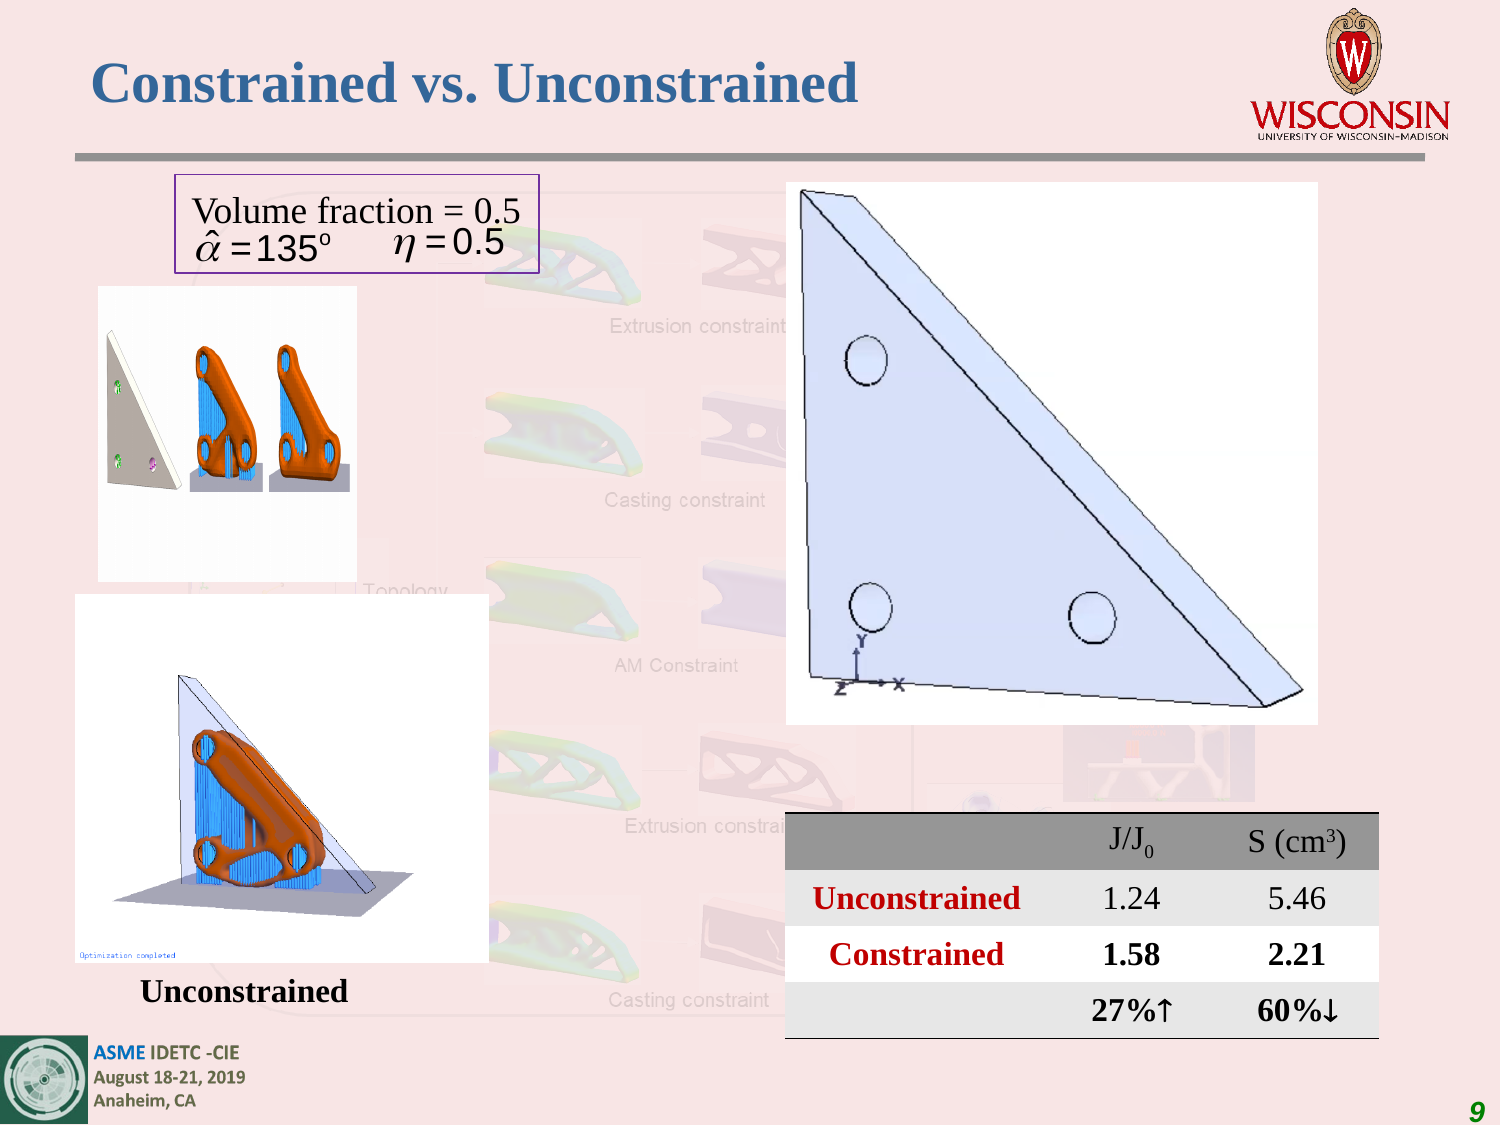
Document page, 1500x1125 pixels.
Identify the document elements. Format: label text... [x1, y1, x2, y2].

picture [98, 286, 358, 582]
table_header [785, 814, 1048, 870]
table_header J/J0 [1048, 814, 1215, 870]
slide_number 9 [1412, 1085, 1500, 1124]
table_cell 27% [1048, 982, 1215, 1038]
text_box Unconstrained [125, 970, 364, 1017]
text_box [173, 173, 541, 275]
table_cell 60% [1215, 982, 1379, 1038]
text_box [391, 223, 509, 270]
table_cell 1.24 [1048, 870, 1215, 926]
table_cell Unconstrained [785, 870, 1048, 926]
title Constrained vs. Unconstrained [75, 37, 1425, 121]
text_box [785, 181, 1319, 726]
table_header S (cm3) [1215, 814, 1379, 870]
table_cell Constrained [785, 926, 1048, 982]
picture [74, 594, 489, 963]
table_cell [785, 982, 1048, 1038]
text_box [191, 222, 337, 269]
table_cell 2.21 [1215, 926, 1379, 982]
table_cell 1.58 [1048, 926, 1215, 982]
picture [0, 1032, 257, 1124]
picture [1250, 8, 1450, 140]
table_cell 5.46 [1215, 870, 1379, 926]
text_box Volume fraction = 0.5 [176, 178, 537, 238]
